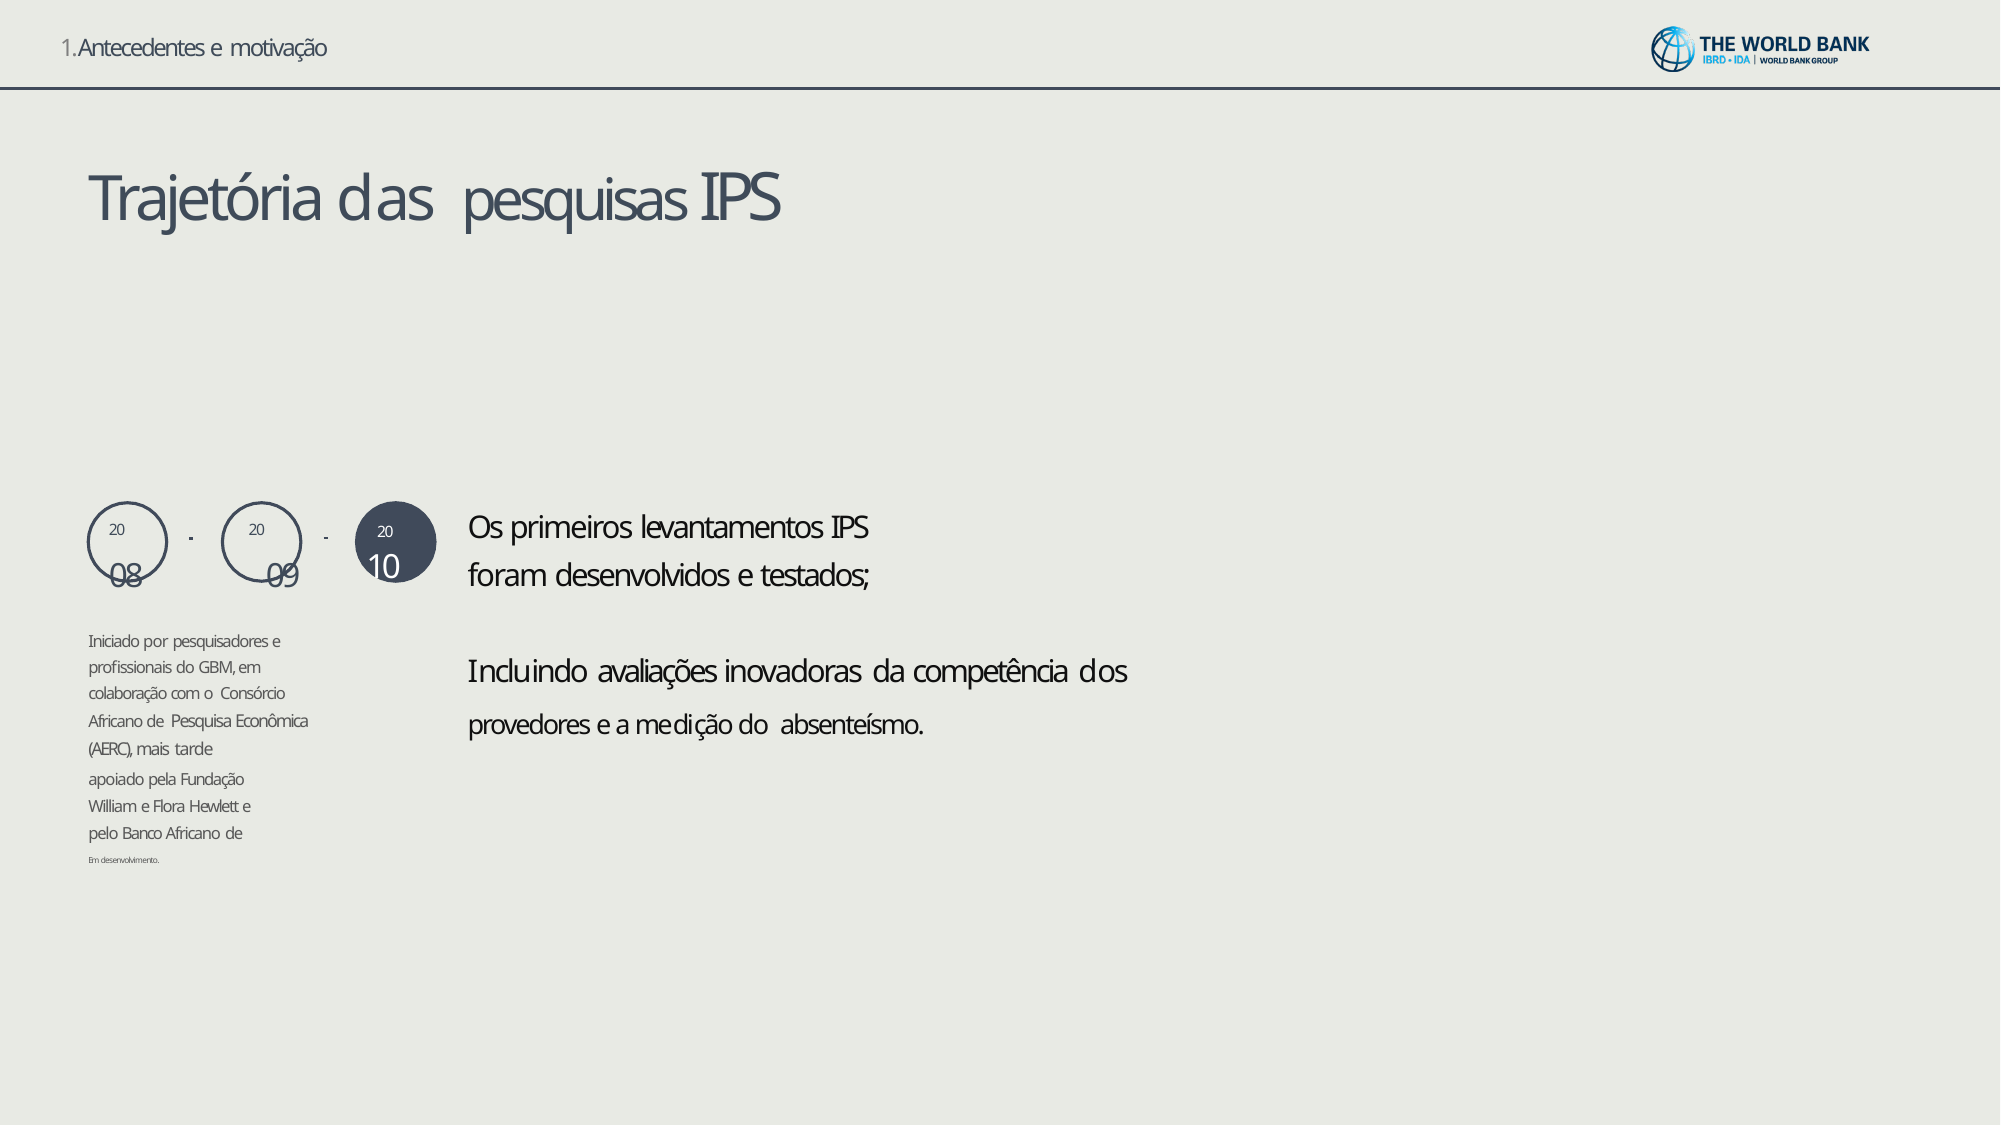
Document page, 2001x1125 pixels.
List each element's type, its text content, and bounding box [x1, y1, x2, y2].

text_box [95, 502, 160, 519]
title Trajetória das pesquisas IPS [86, 141, 788, 336]
text_box [229, 502, 294, 519]
text_box 1.Antecedentes e motivação [57, 30, 379, 62]
text_box 10 [364, 500, 465, 585]
text_box Os primeiros levantamentos IPS foram desenvolvidos e testados; [465, 494, 944, 593]
picture [1647, 26, 1870, 72]
text_box Incluindo avaliações inovadoras da competência dos provedores e a medição do absenteísmo. [465, 638, 1263, 740]
text_box 20 20 08 09 Iniciado por pesquisadores e profissionais do GBM, em colaboração com o Consórcio Africano de Pesquisa Econômica (AERC), mais tarde apoiado pela Fundação William e Flora Hewlett e pelo Banco Africano de Em desenvolvimento. [86, 519, 363, 866]
